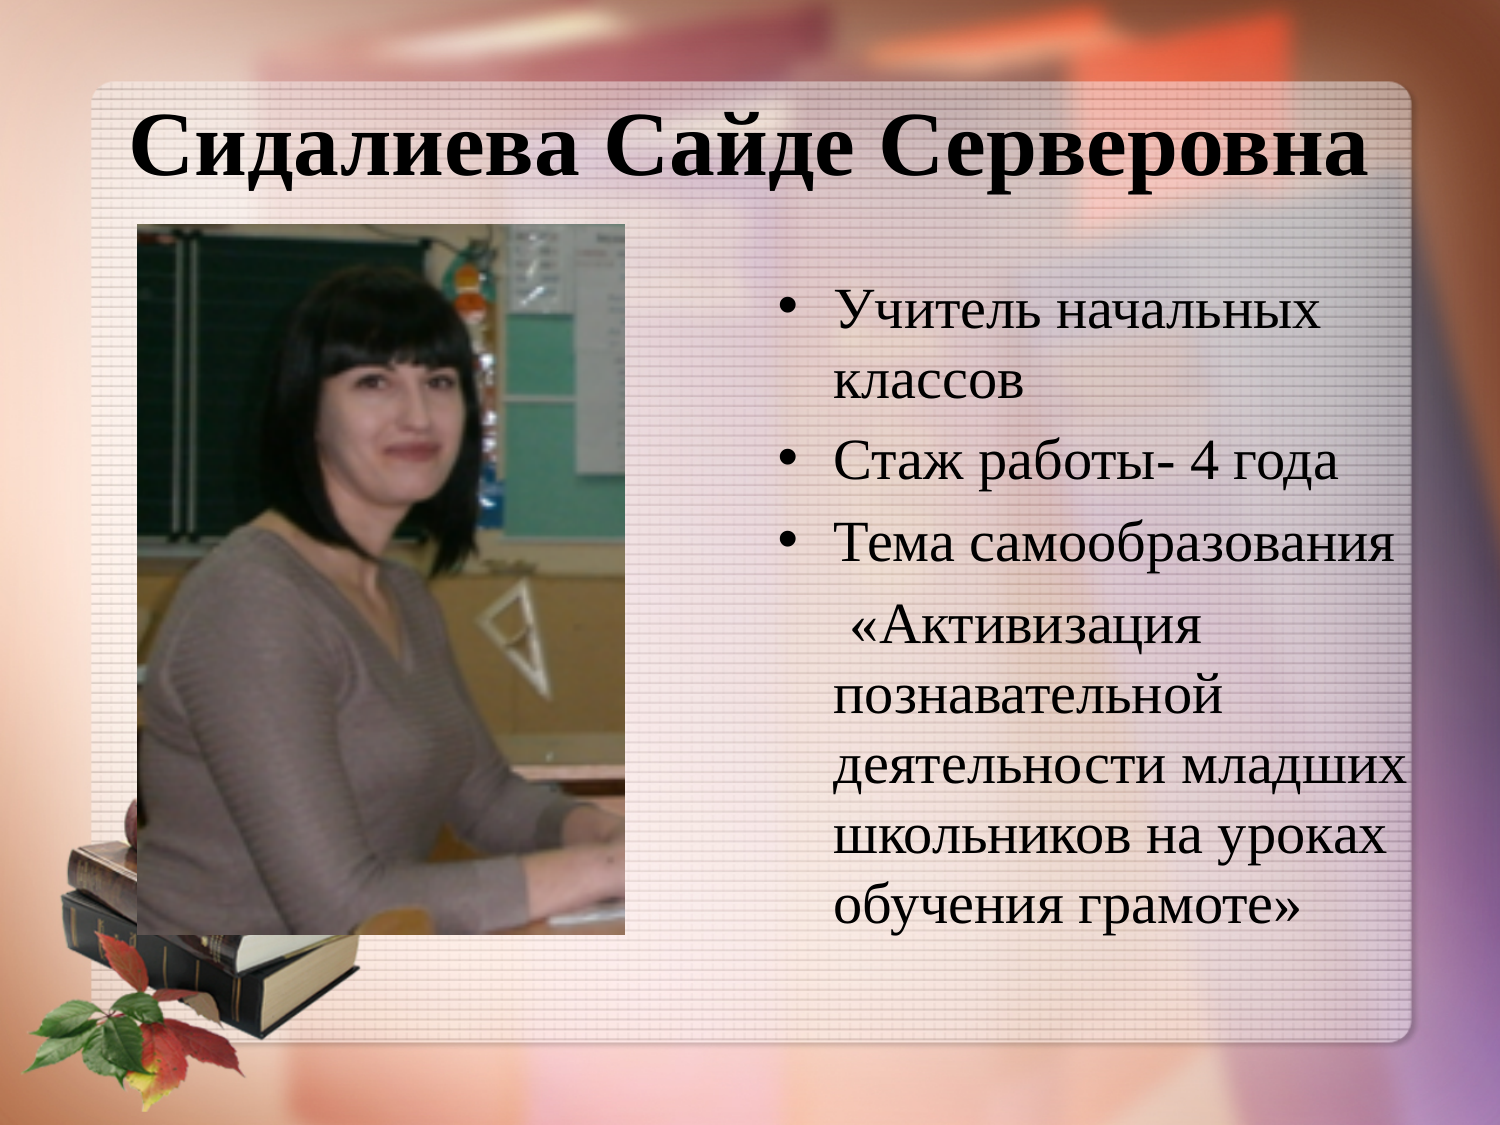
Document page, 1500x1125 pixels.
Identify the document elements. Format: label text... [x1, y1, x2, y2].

title Сидалиева Сайде Серверовна [75, 45, 1425, 233]
list Учитель начальных классов Стаж работы- 4 года Тема самообразования «Активизация познавательной деятельности младших школьников на уроках обучения грамоте» [762, 262, 1425, 1005]
picture [0, 0, 1500, 1125]
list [137, 224, 626, 935]
